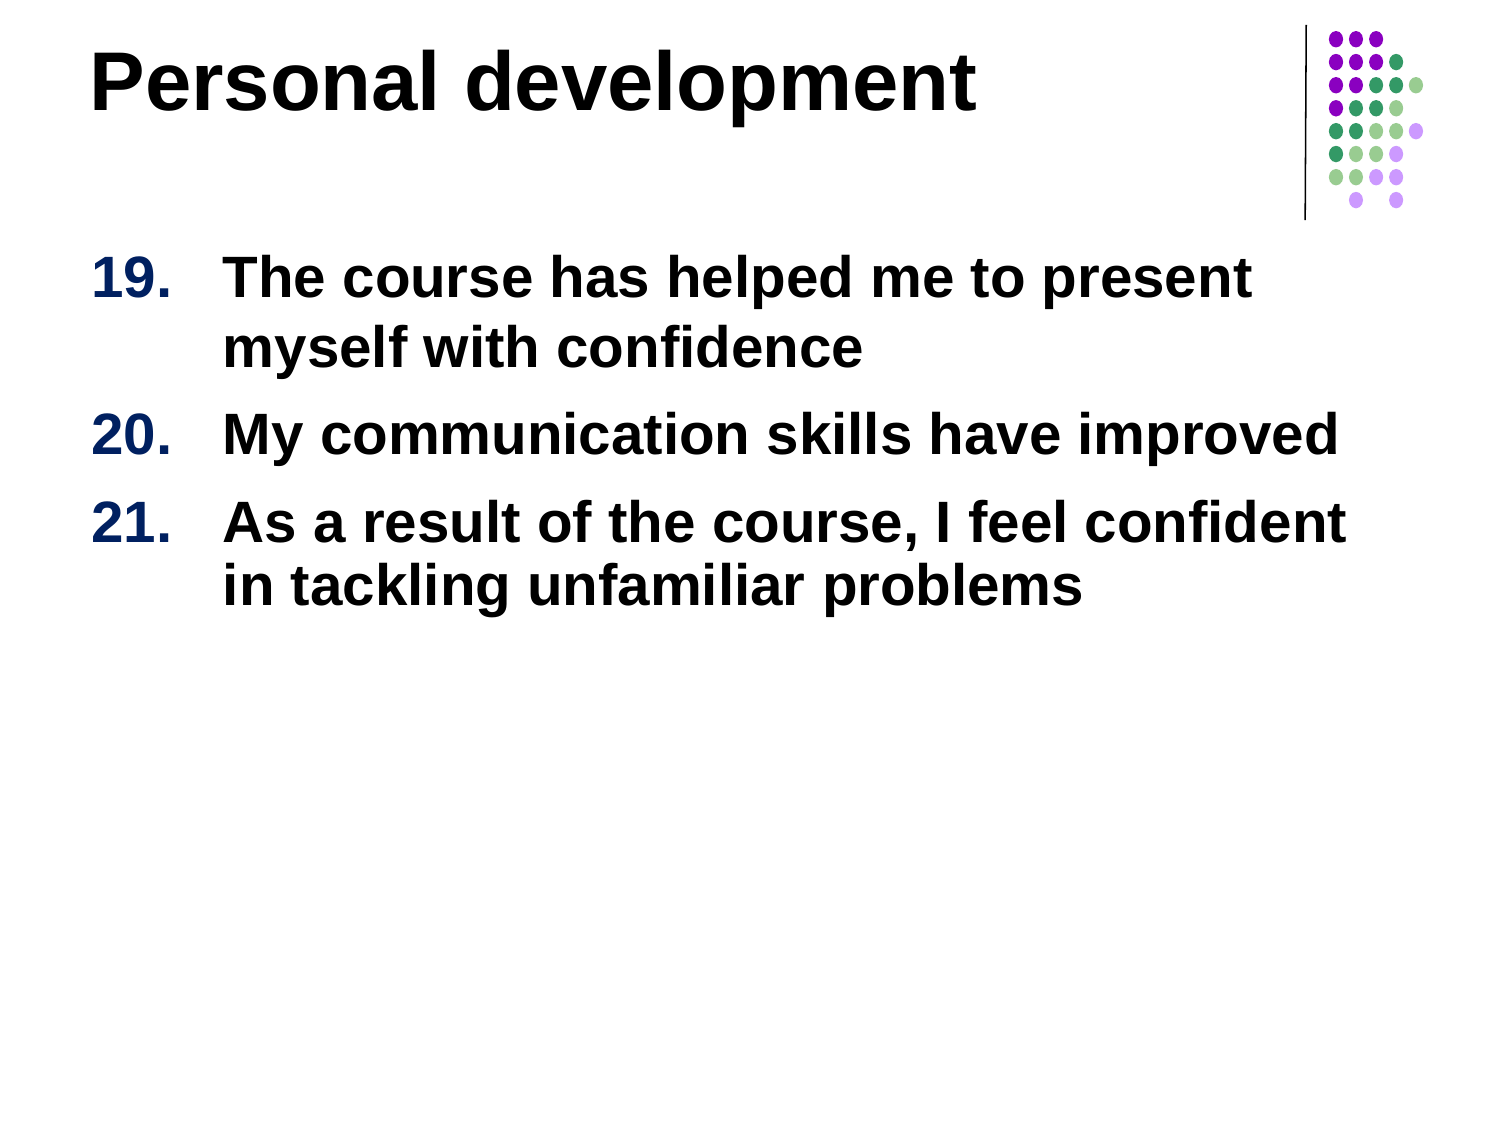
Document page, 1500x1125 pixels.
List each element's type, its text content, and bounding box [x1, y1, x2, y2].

text_box The course has helped me to present myself with confidence My communication skills have improved As a result of the course, I feel confident in tackling unfamiliar problems [76, 231, 1427, 1018]
text_box Personal development [75, 20, 1313, 197]
